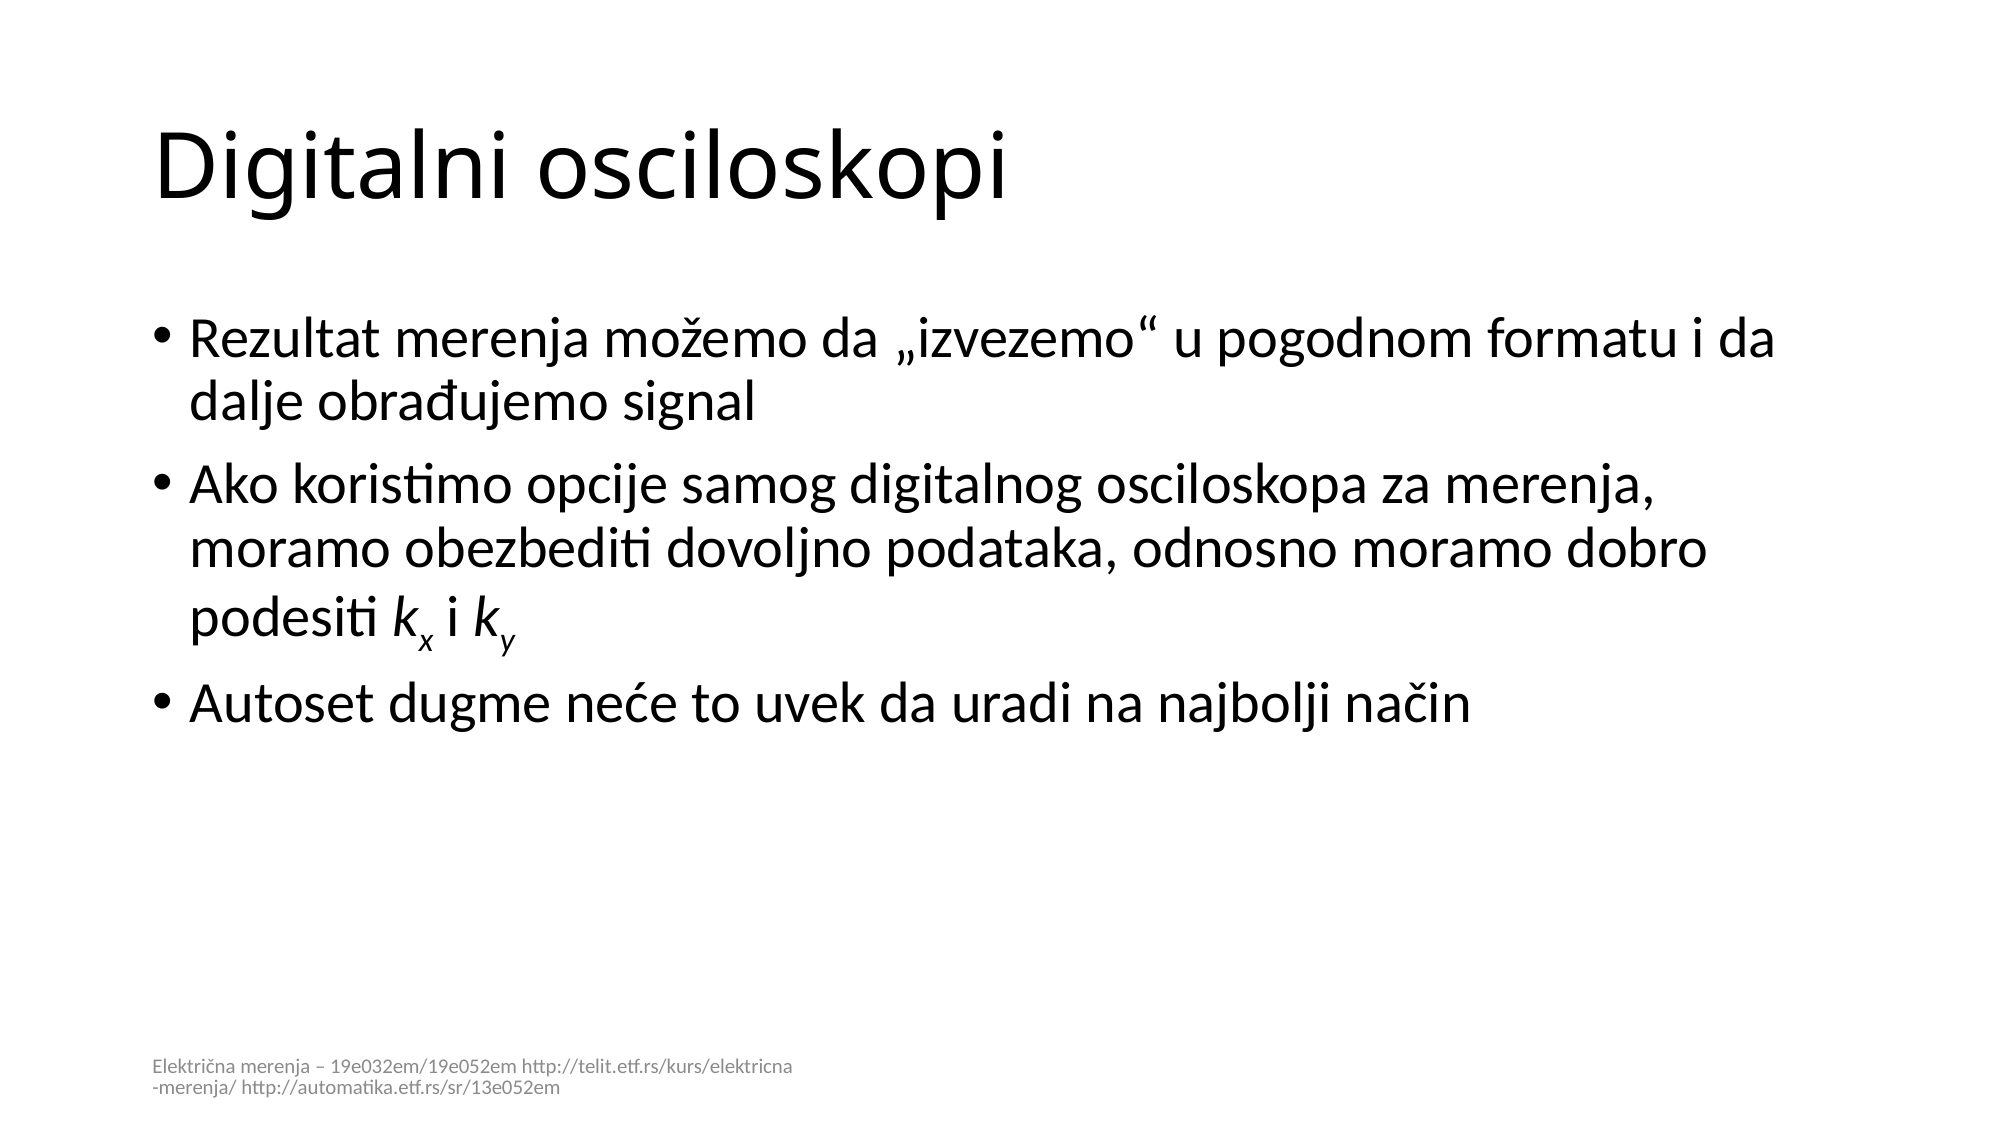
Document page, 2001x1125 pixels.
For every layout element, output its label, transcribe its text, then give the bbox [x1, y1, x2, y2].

footer Električna merenja – 19e032em/19e052em http://telit.etf.rs/kurs/elektricna-merenja/ http://automatika.etf.rs/sr/13e052em [137, 1035, 813, 1096]
list Rezultat merenja možemo da „izvezemo“ u pogodnom formatu i da dalje obrađujemo signal Ako koristimo opcije samog digitalnog osciloskopa za merenja, moramo obezbediti dovoljno podataka, odnosno moramo dobro podesiti kx i ky Autoset dugme neće to uvek da uradi na najbolji način [137, 299, 1863, 1014]
title Digitalni osciloskopi [137, 59, 1863, 278]
